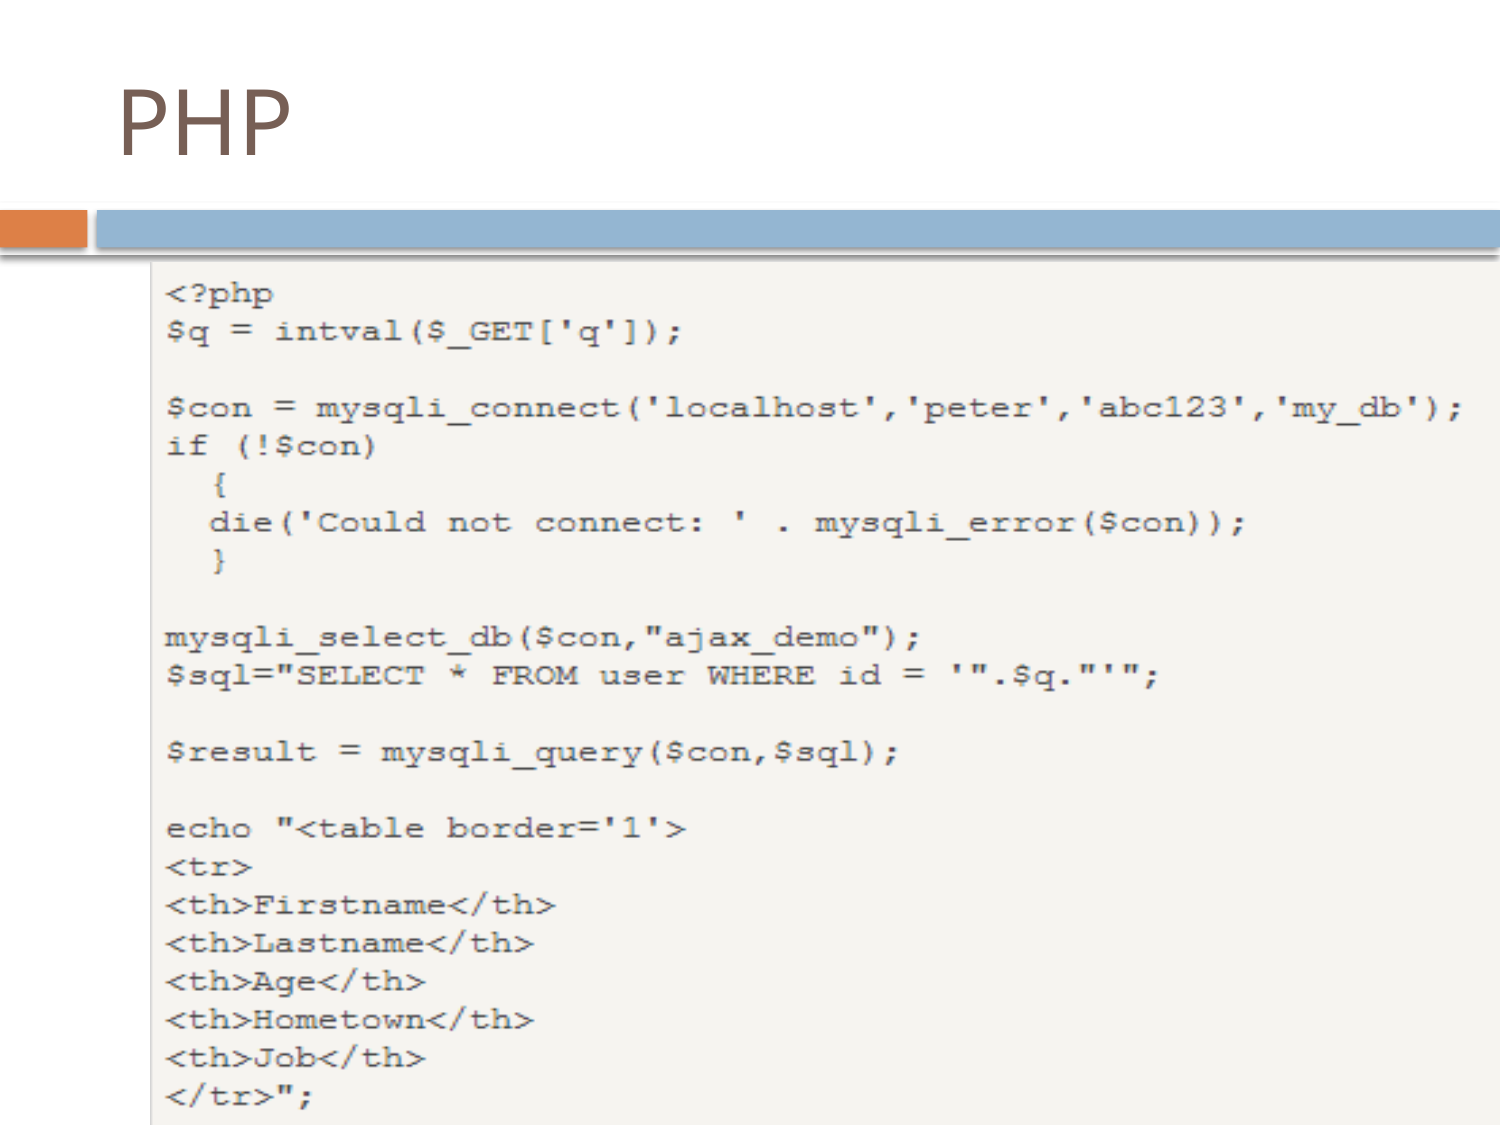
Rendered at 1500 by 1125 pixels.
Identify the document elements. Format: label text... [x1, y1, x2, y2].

title PHP [100, 37, 1438, 200]
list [149, 262, 1500, 1125]
